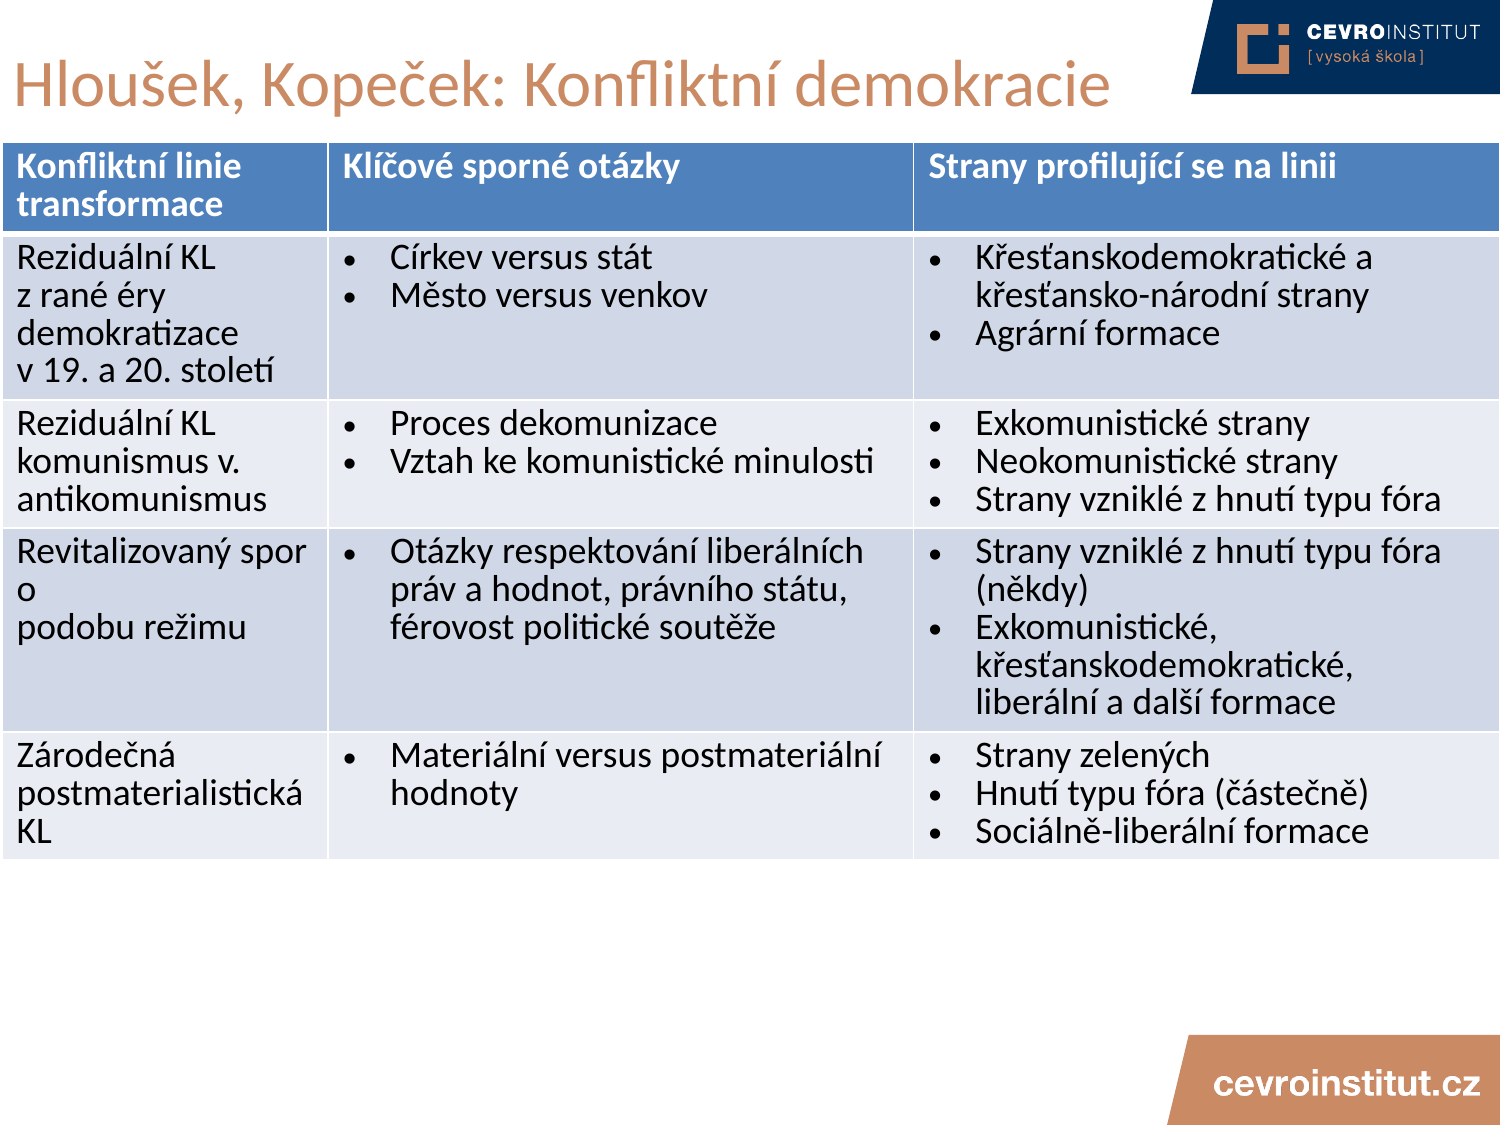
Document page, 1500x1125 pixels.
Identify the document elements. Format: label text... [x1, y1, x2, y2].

table_cell Otázky respektování liberálních práv a hodnot, právního státu, férovost politické soutěže [329, 529, 913, 731]
table_cell Reziduální KL z rané éry demokratizace v 19. a 20. století [3, 237, 327, 399]
title Hloušek, Kopeček: Konfliktní demokracie [0, 35, 1500, 123]
table_header Konfliktní linie transformace [3, 143, 327, 231]
table_cell Proces dekomunizace Vztah ke komunistické minulosti [329, 401, 913, 527]
picture [1237, 24, 1480, 35]
table_cell Exkomunistické strany Neokomunistické strany Strany vzniklé z hnutí typu fóra [914, 401, 1499, 527]
table_cell Církev versus stát Město versus venkov [329, 237, 913, 399]
table_cell Zárodečná postmaterialistická KL [3, 733, 327, 859]
table_cell Revitalizovaný spor o podobu režimu [3, 529, 327, 731]
table_cell Křesťanskodemokratické a křesťansko-národní strany Agrární formace [914, 237, 1499, 399]
table_cell Materiální versus postmateriální hodnoty [329, 733, 913, 859]
table_cell Strany vzniklé z hnutí typu fóra (někdy) Exkomunistické, křesťanskodemokratické, liberální a další formace [914, 529, 1499, 731]
table_cell Strany zelených Hnutí typu fóra (částečně) Sociálně-liberální formace [914, 733, 1499, 859]
table_header Strany profilující se na linii [914, 143, 1499, 231]
picture [1214, 1069, 1480, 1096]
table_cell Reziduální KL komunismus v. antikomunismus [3, 401, 327, 527]
table_header Klíčové sporné otázky [329, 143, 913, 231]
